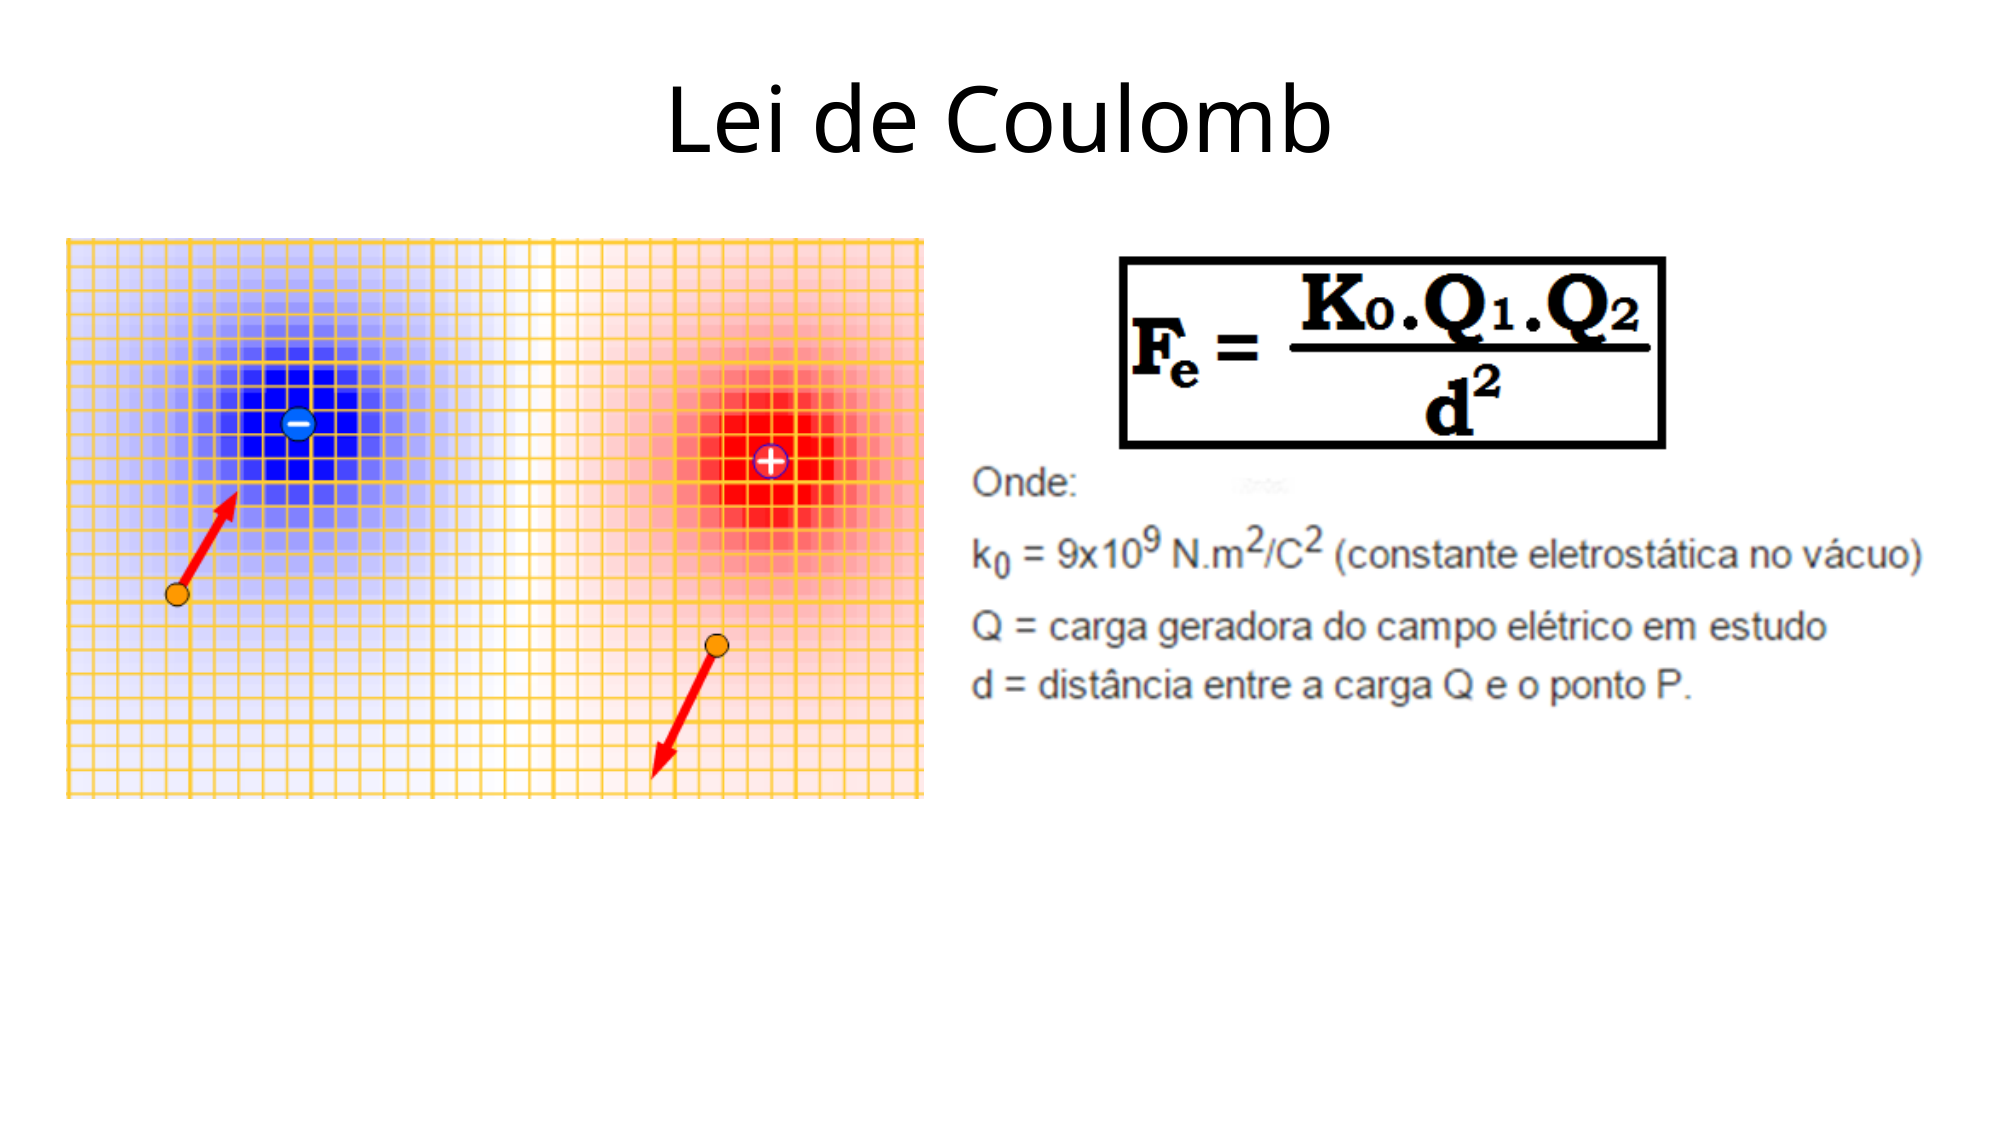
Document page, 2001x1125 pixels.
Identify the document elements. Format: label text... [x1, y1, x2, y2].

picture [66, 238, 924, 799]
picture [949, 238, 1934, 715]
title Lei de Coulomb [137, 59, 1863, 186]
